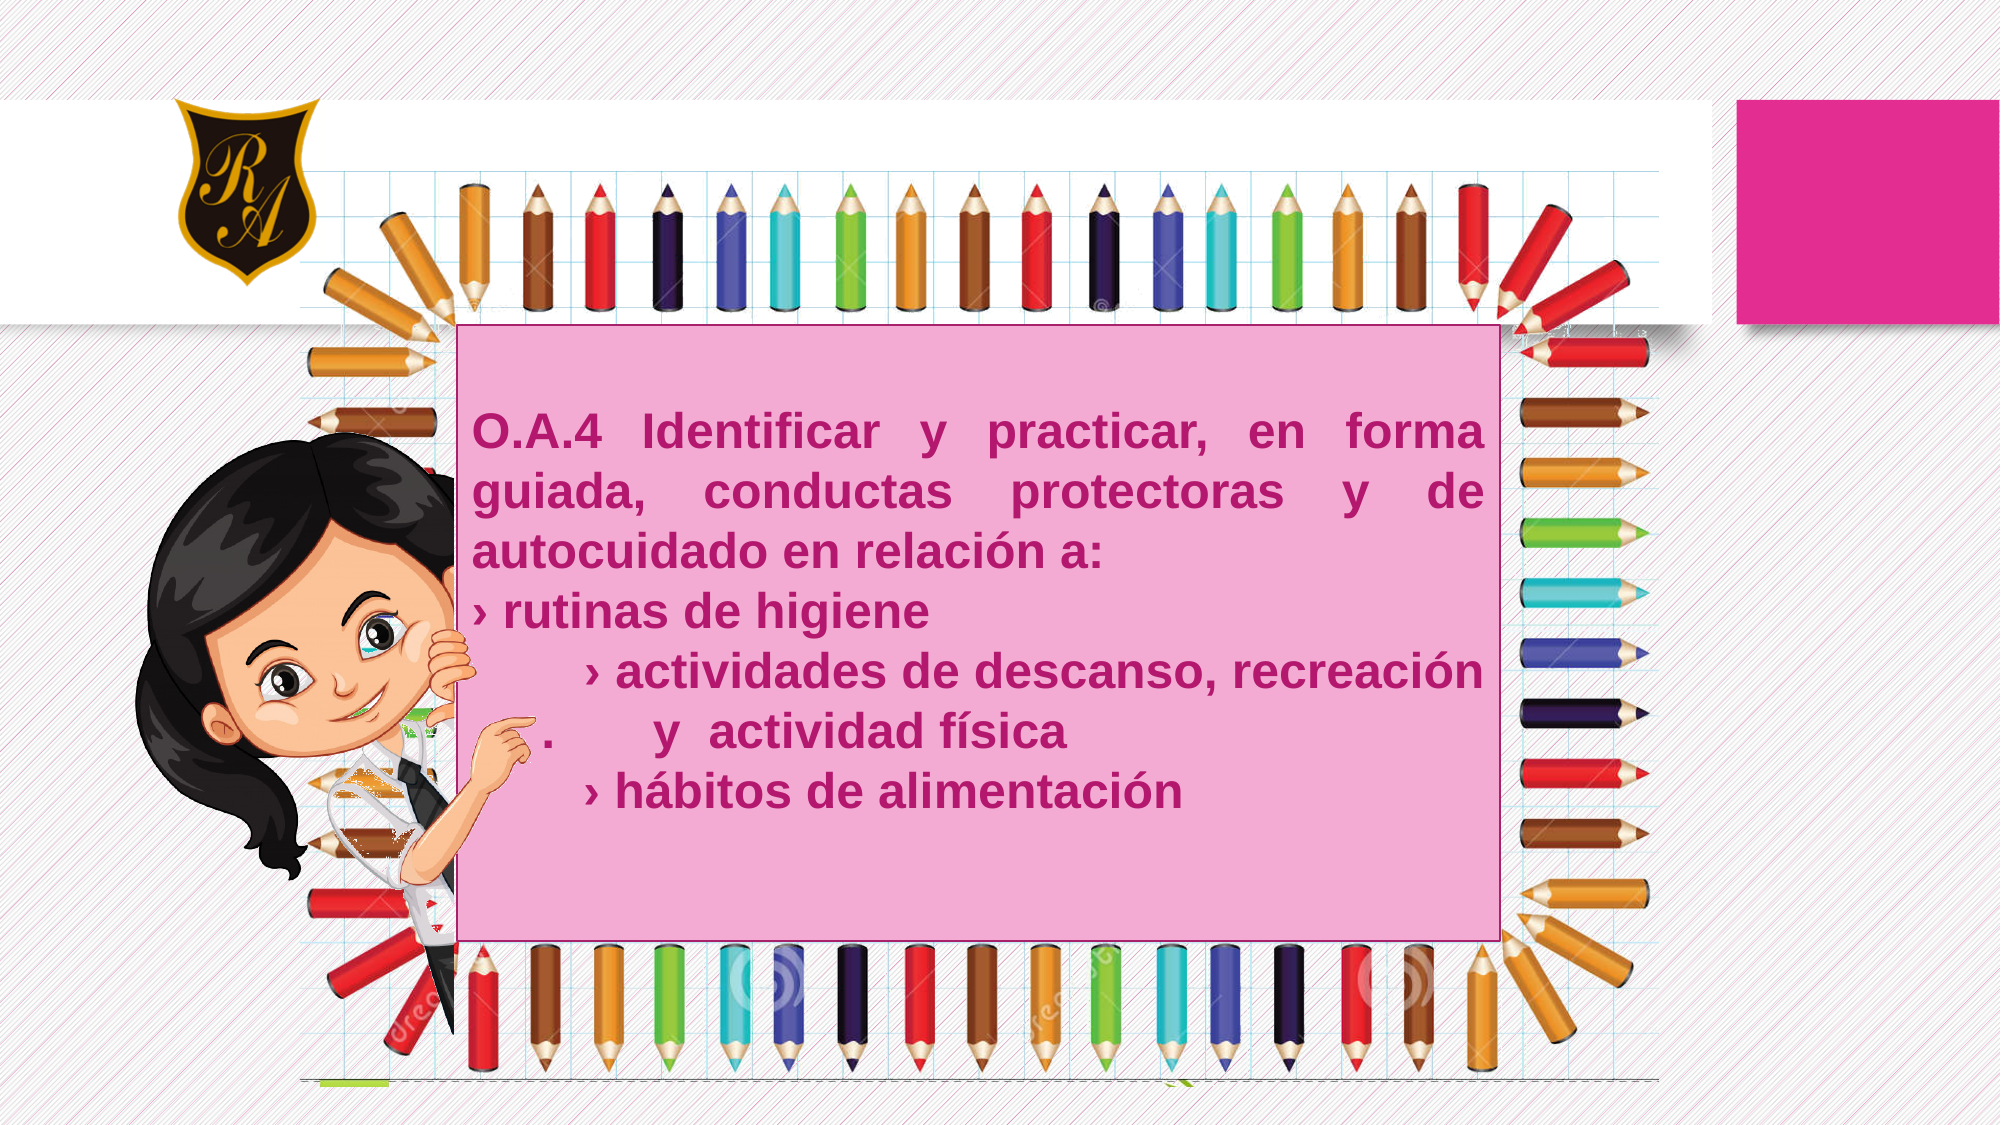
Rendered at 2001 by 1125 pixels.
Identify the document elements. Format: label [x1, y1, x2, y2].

picture [150, 70, 344, 303]
picture [88, 418, 546, 1043]
picture [0, 325, 299, 376]
picture [1660, 325, 1713, 376]
list [299, 171, 1660, 1087]
picture [1736, 325, 2000, 347]
